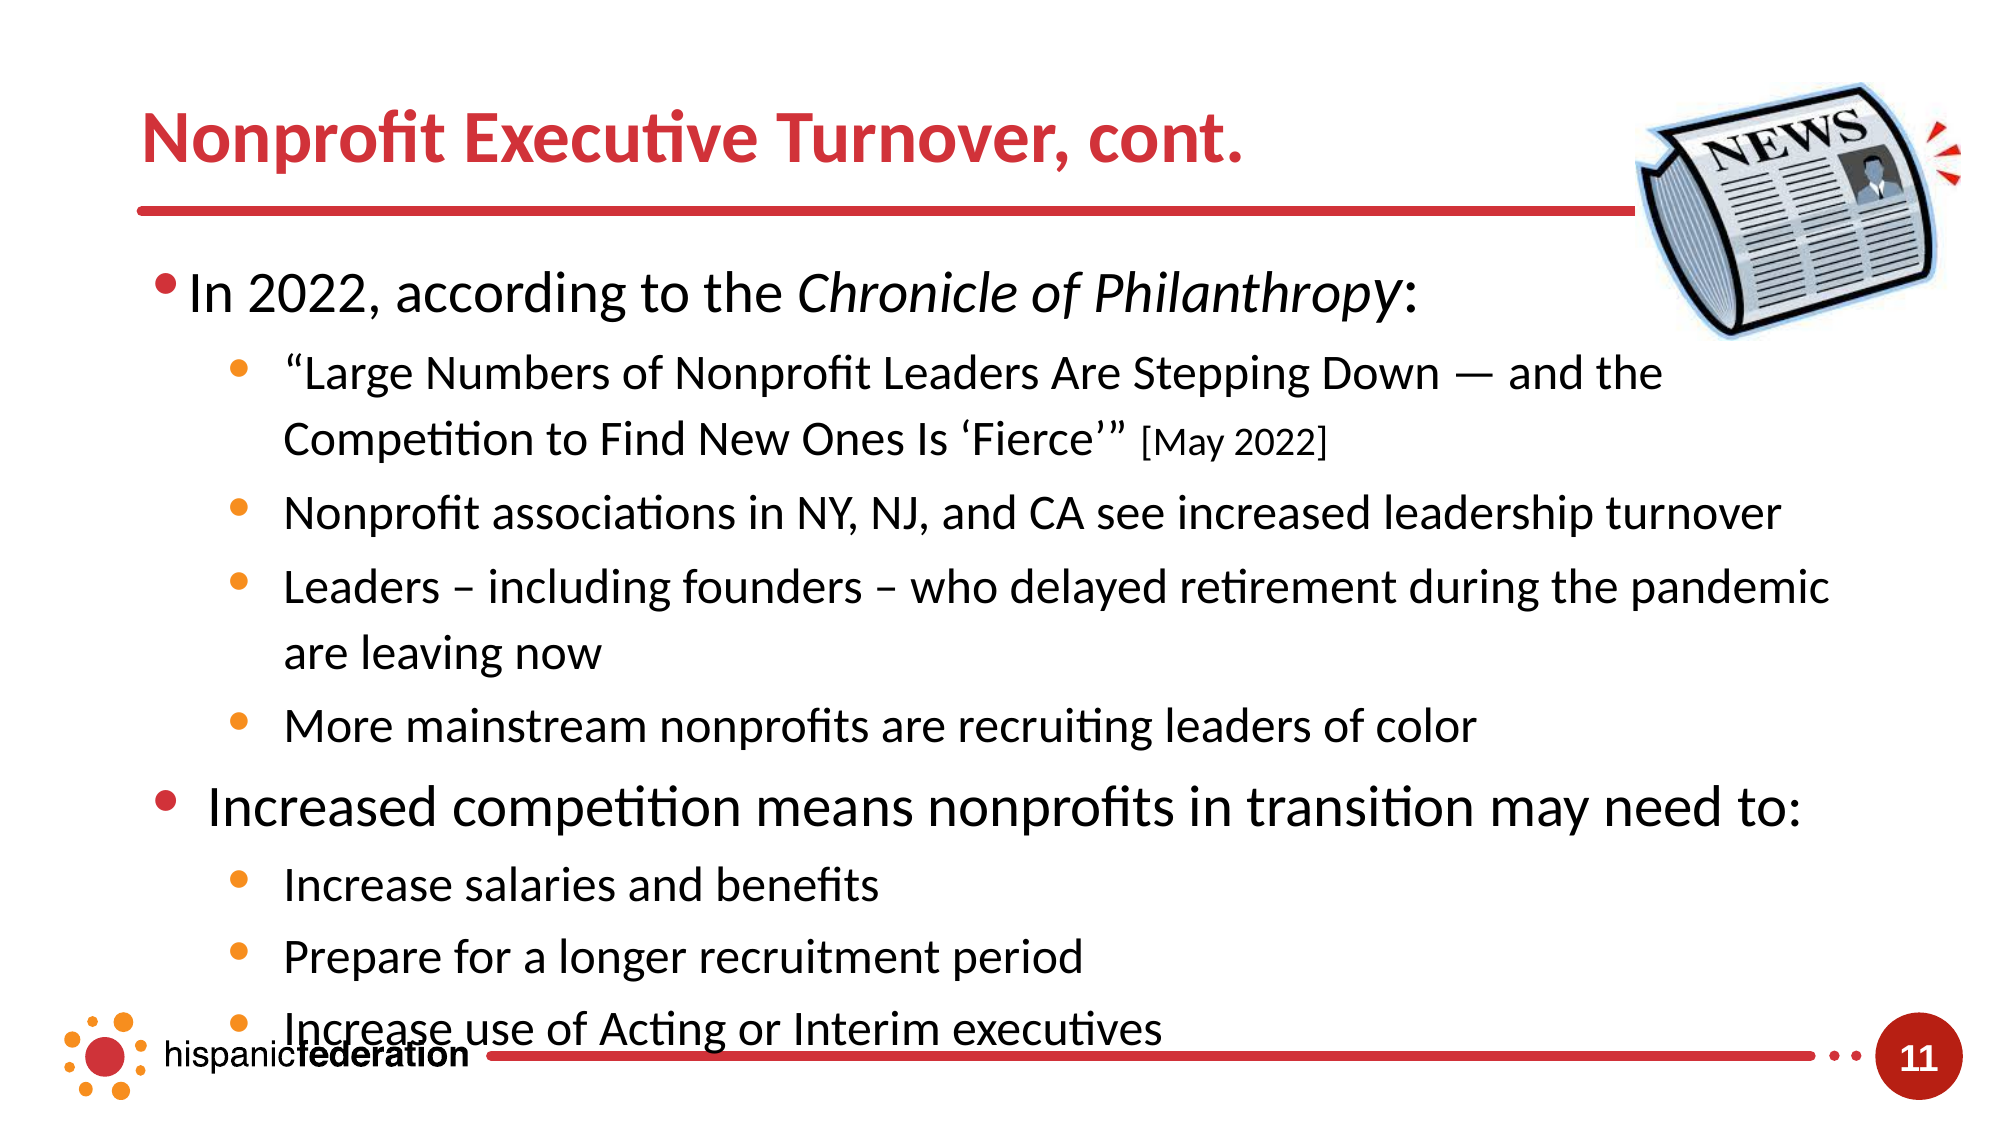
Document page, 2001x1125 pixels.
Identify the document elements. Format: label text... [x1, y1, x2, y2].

picture [1635, 82, 1961, 341]
list In 2022, according to the Chronicle of Philanthropy: “Large Numbers of Nonprofit Leaders Are Stepping Down — and the Competition to Find New Ones Is ‘Fierce’” [May 2022] Nonprofit associations in NY, NJ, and CA see increased leadership turnover Leaders – including founders – who delayed retirement during the pandemic are leaving now More mainstream nonprofits are recruiting leaders of color Increased competition means nonprofits in transition may need to: Increase salaries and benefits Prepare for a longer recruitment period Increase use of Acting or Interim executives [136, 230, 1863, 1081]
title Nonprofit Executive Turnover, cont. [141, 97, 1635, 180]
